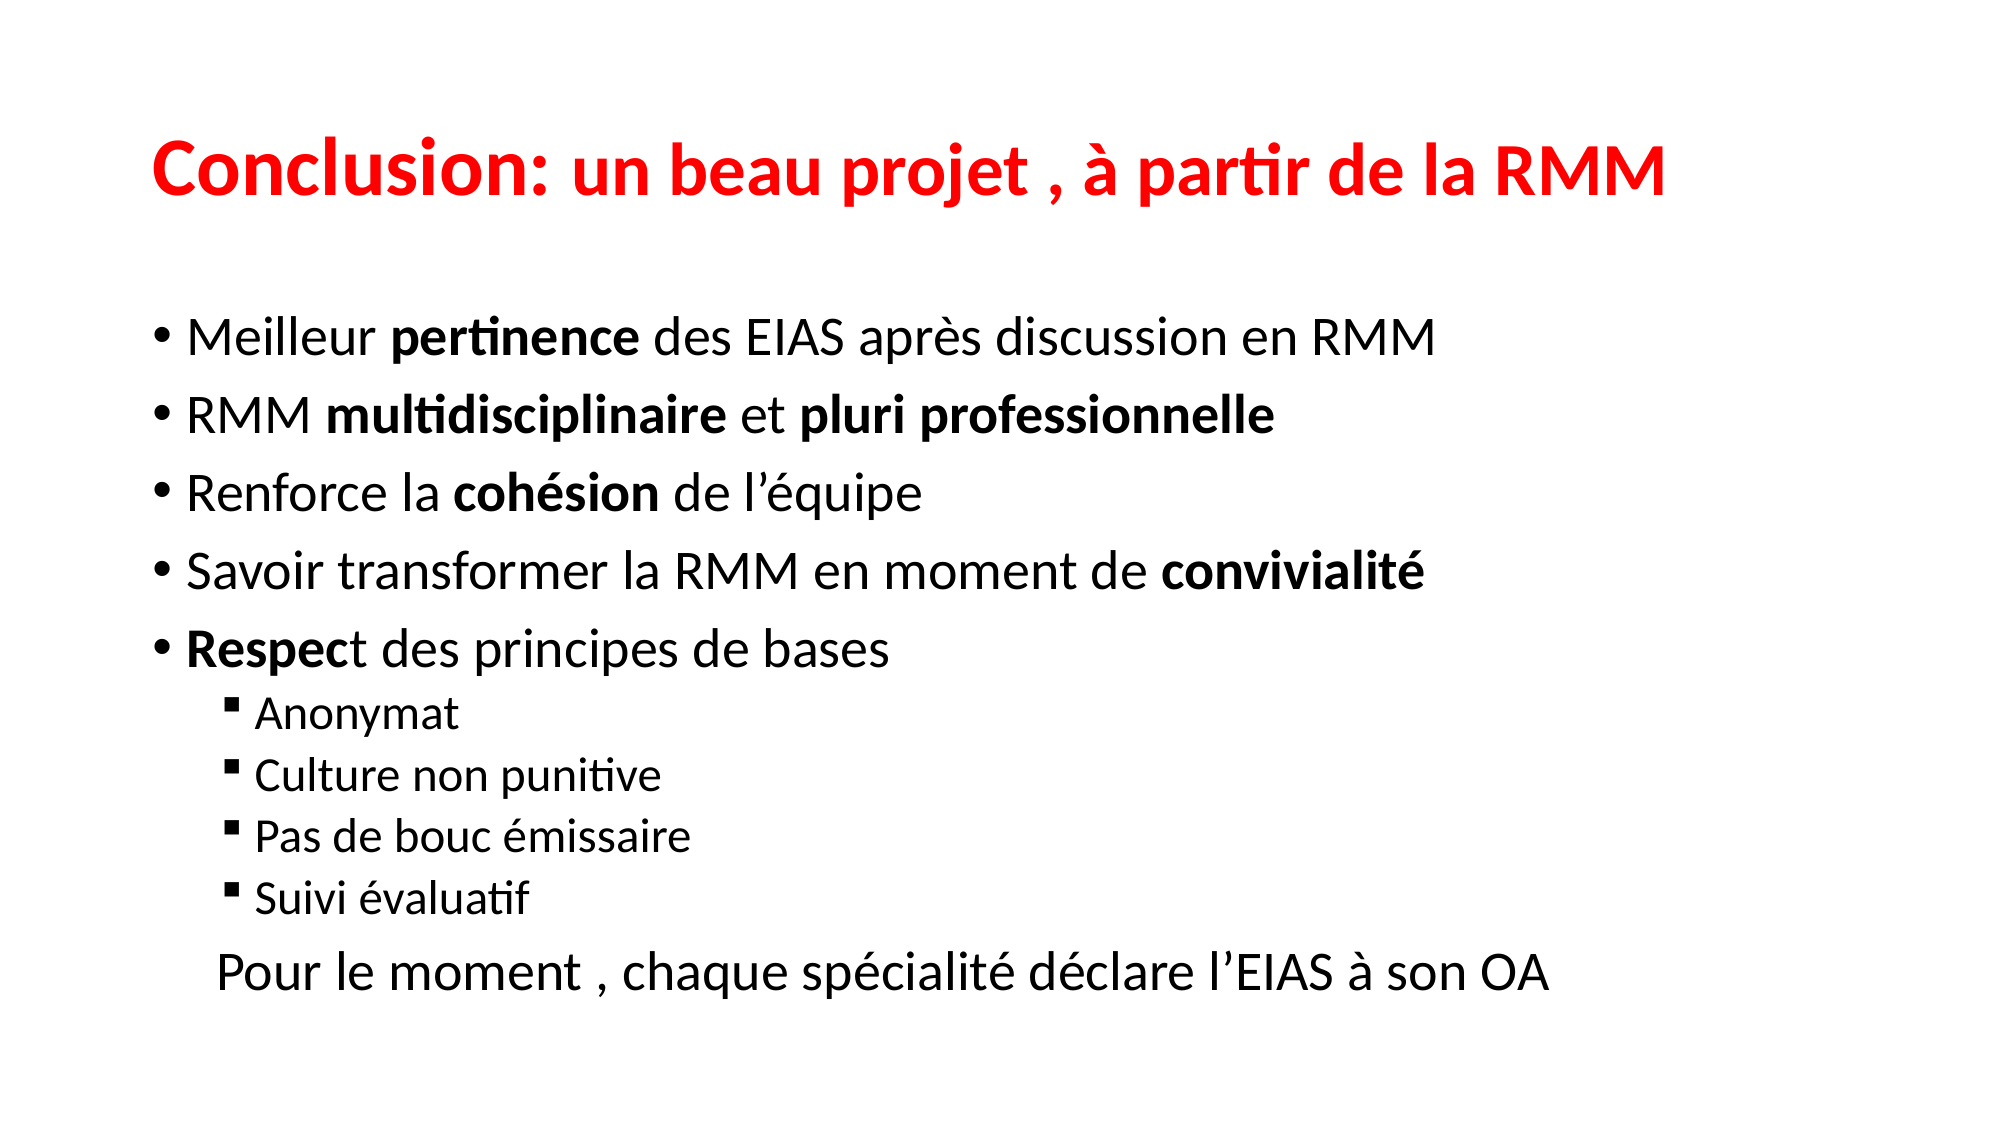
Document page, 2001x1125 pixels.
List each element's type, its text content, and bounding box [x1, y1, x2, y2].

title Conclusion: un beau projet , à partir de la RMM [137, 59, 1863, 278]
list Meilleur pertinence des EIAS après discussion en RMM RMM multidisciplinaire et pluri professionnelle Renforce la cohésion de l’équipe Savoir transformer la RMM en moment de convivialité Respect des principes de bases Anonymat Culture non punitive Pas de bouc émissaire Suivi évaluatif Pour le moment , chaque spécialité déclare l’EIAS à son OA [137, 299, 1863, 1014]
